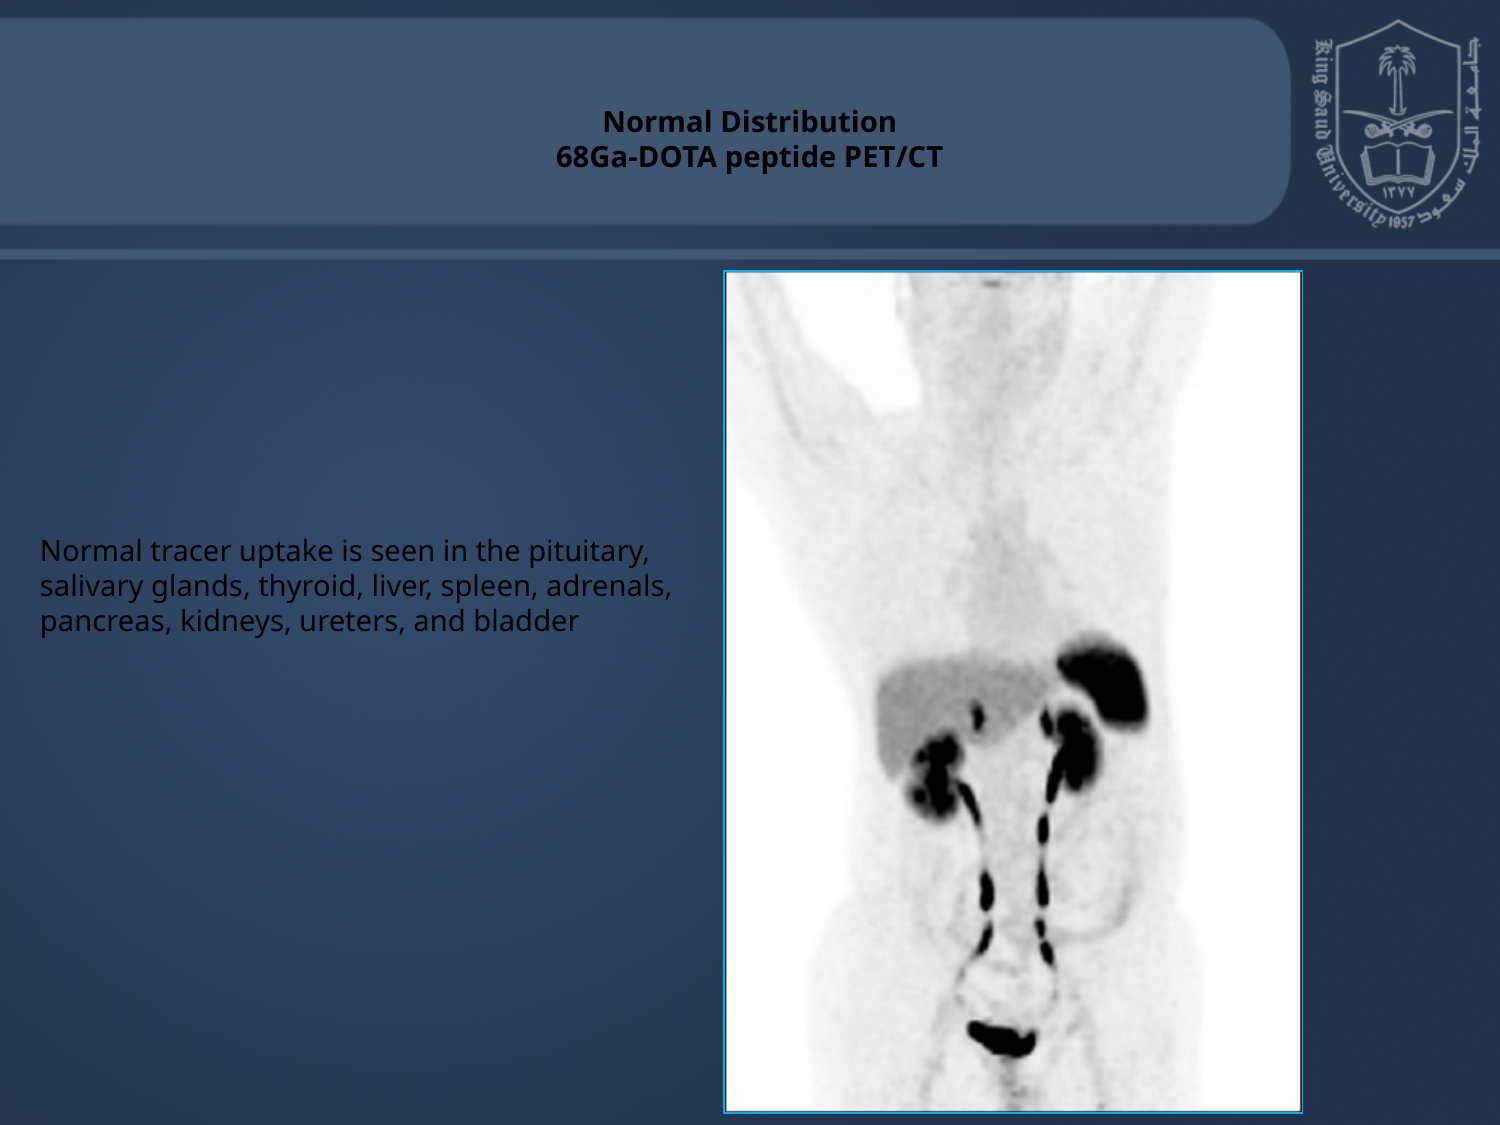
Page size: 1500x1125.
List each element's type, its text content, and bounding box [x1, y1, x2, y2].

text_box Normal tracer uptake is seen in the pituitary, salivary glands, thyroid, liver, spleen, adrenals, pancreas, kidneys, ureters, and bladder [24, 524, 719, 645]
title Normal Distribution 68Ga-DOTA peptide PET/CT [75, 45, 1425, 233]
picture [0, 0, 1500, 1125]
